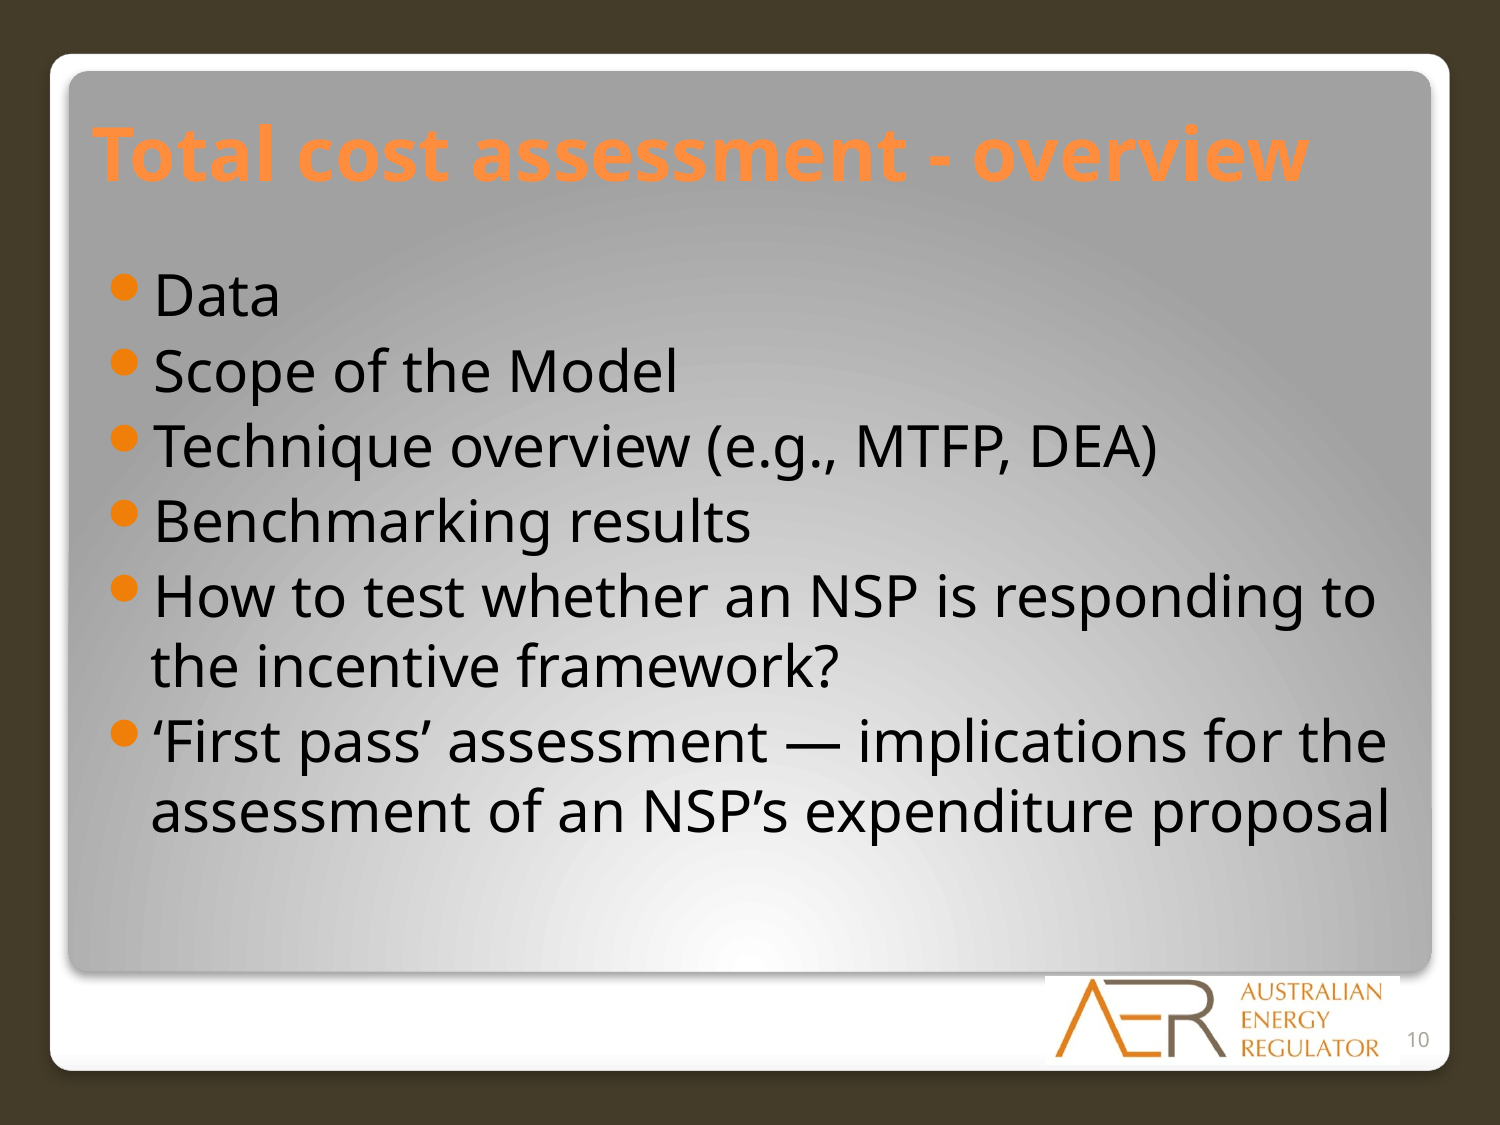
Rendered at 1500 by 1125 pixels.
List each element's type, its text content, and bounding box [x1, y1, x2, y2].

slide_number 10 [1408, 1002, 1445, 1063]
title Total cost assessment - overview [76, 31, 1420, 204]
picture [1045, 975, 1400, 1065]
list Data Scope of the Model Technique overview (e.g., MTFP, DEA) Benchmarking results How to test whether an NSP is responding to the incentive framework? ‘First pass’ assessment — implications for the assessment of an NSP’s expenditure proposal [76, 243, 1420, 931]
